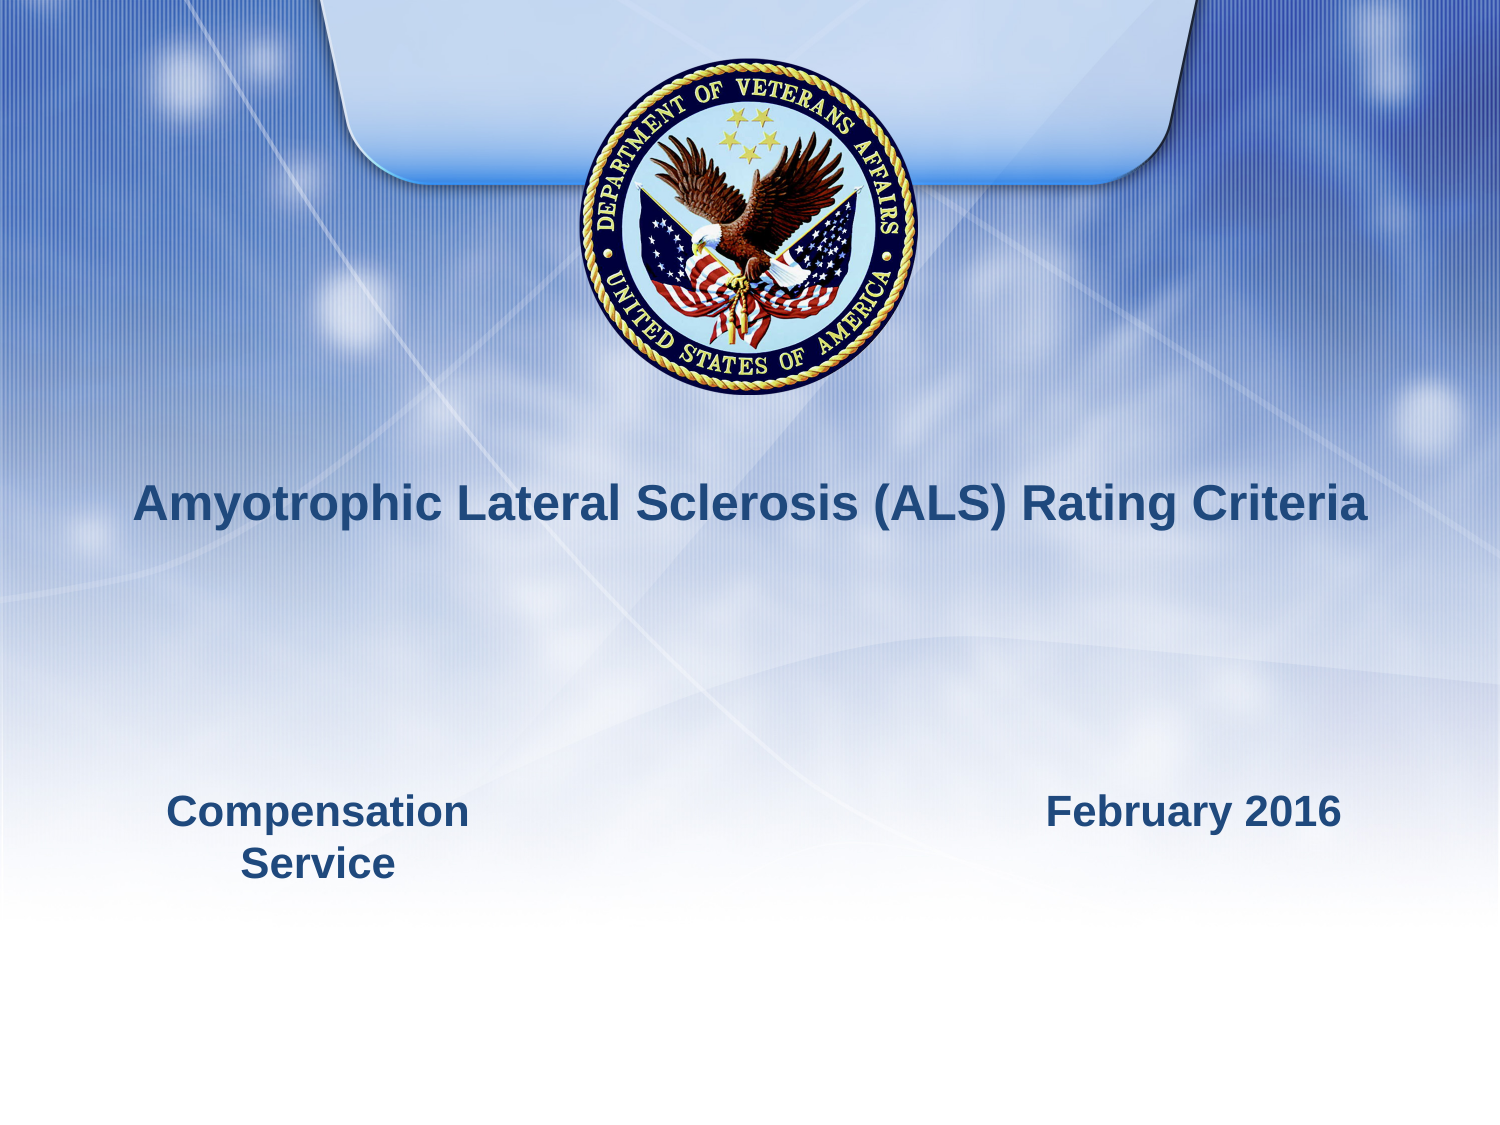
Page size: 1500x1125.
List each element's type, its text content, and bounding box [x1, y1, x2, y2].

list Compensation Service [112, 774, 500, 913]
list February 2016 [999, 774, 1388, 913]
title Amyotrophic Lateral Sclerosis (ALS) Rating Criteria [112, 462, 1388, 663]
picture [0, 0, 1500, 1062]
